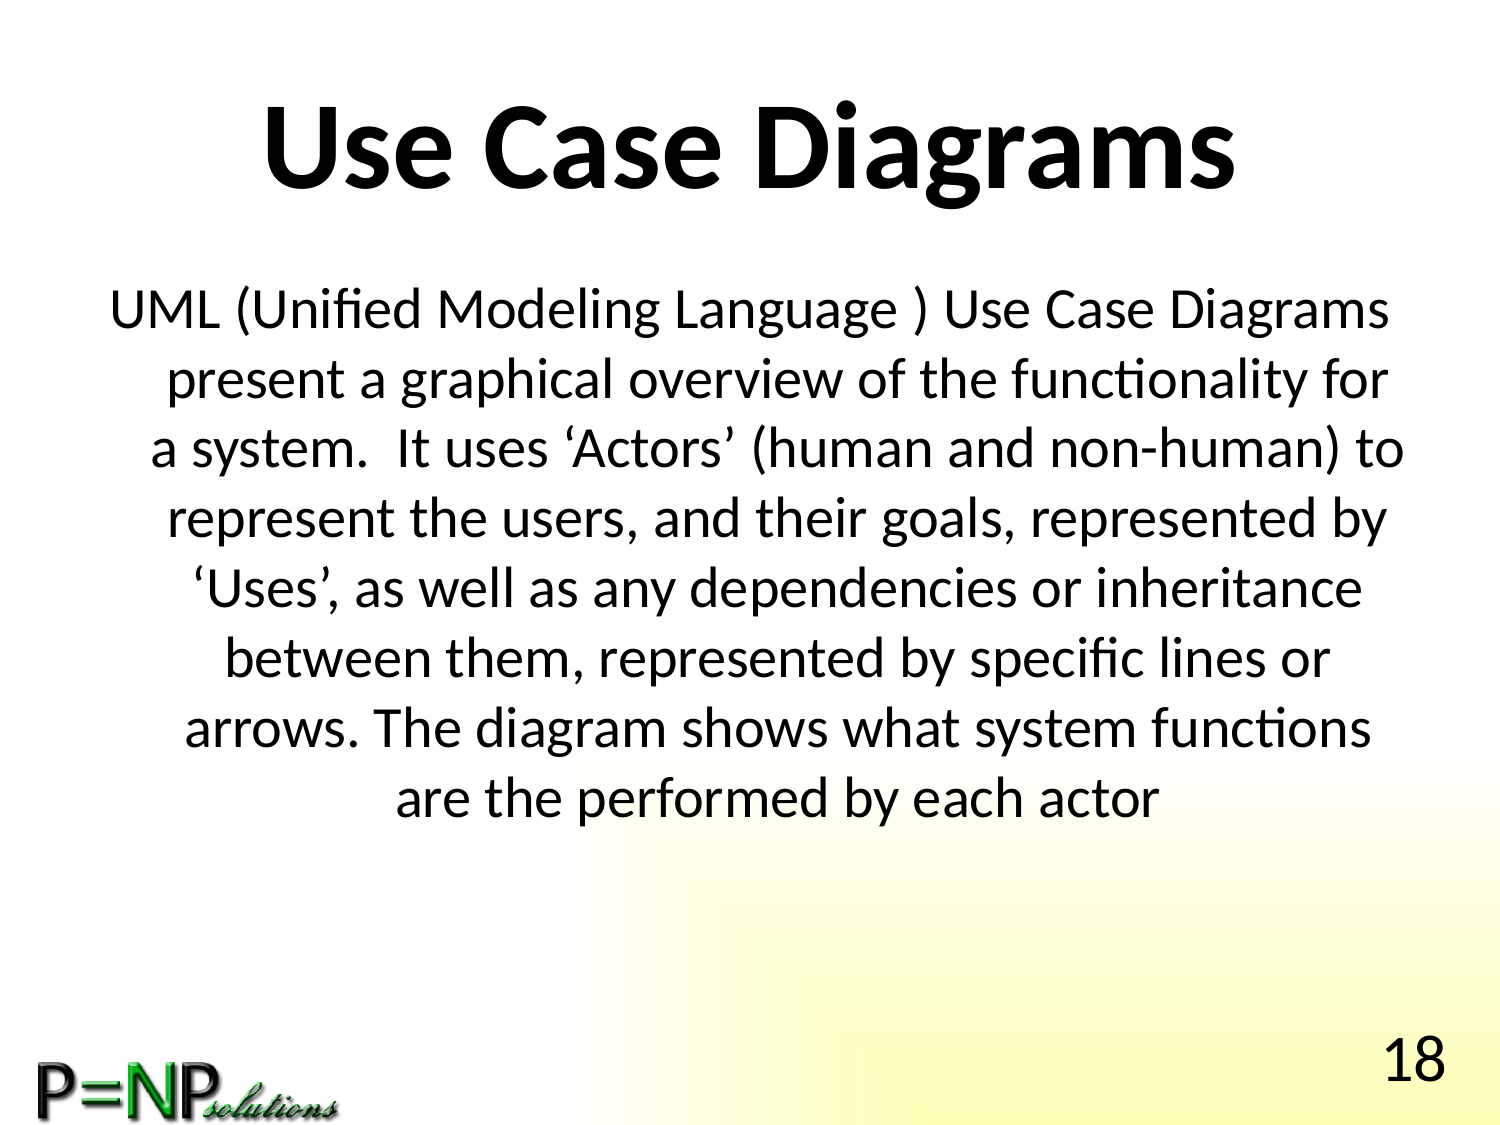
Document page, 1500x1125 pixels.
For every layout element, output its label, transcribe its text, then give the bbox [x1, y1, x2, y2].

list UML (Unified Modeling Language ) Use Case Diagrams present a graphical overview of the functionality for a system. It uses ‘Actors’ (human and non-human) to represent the users, and their goals, represented by ‘Uses’, as well as any dependencies or inheritance between them, represented by specific lines or arrows. The diagram shows what system functions are the performed by each actor [75, 262, 1425, 1005]
picture [37, 1062, 343, 1125]
title Use Case Diagrams [75, 45, 1425, 233]
slide_number 18 [1112, 1025, 1463, 1085]
